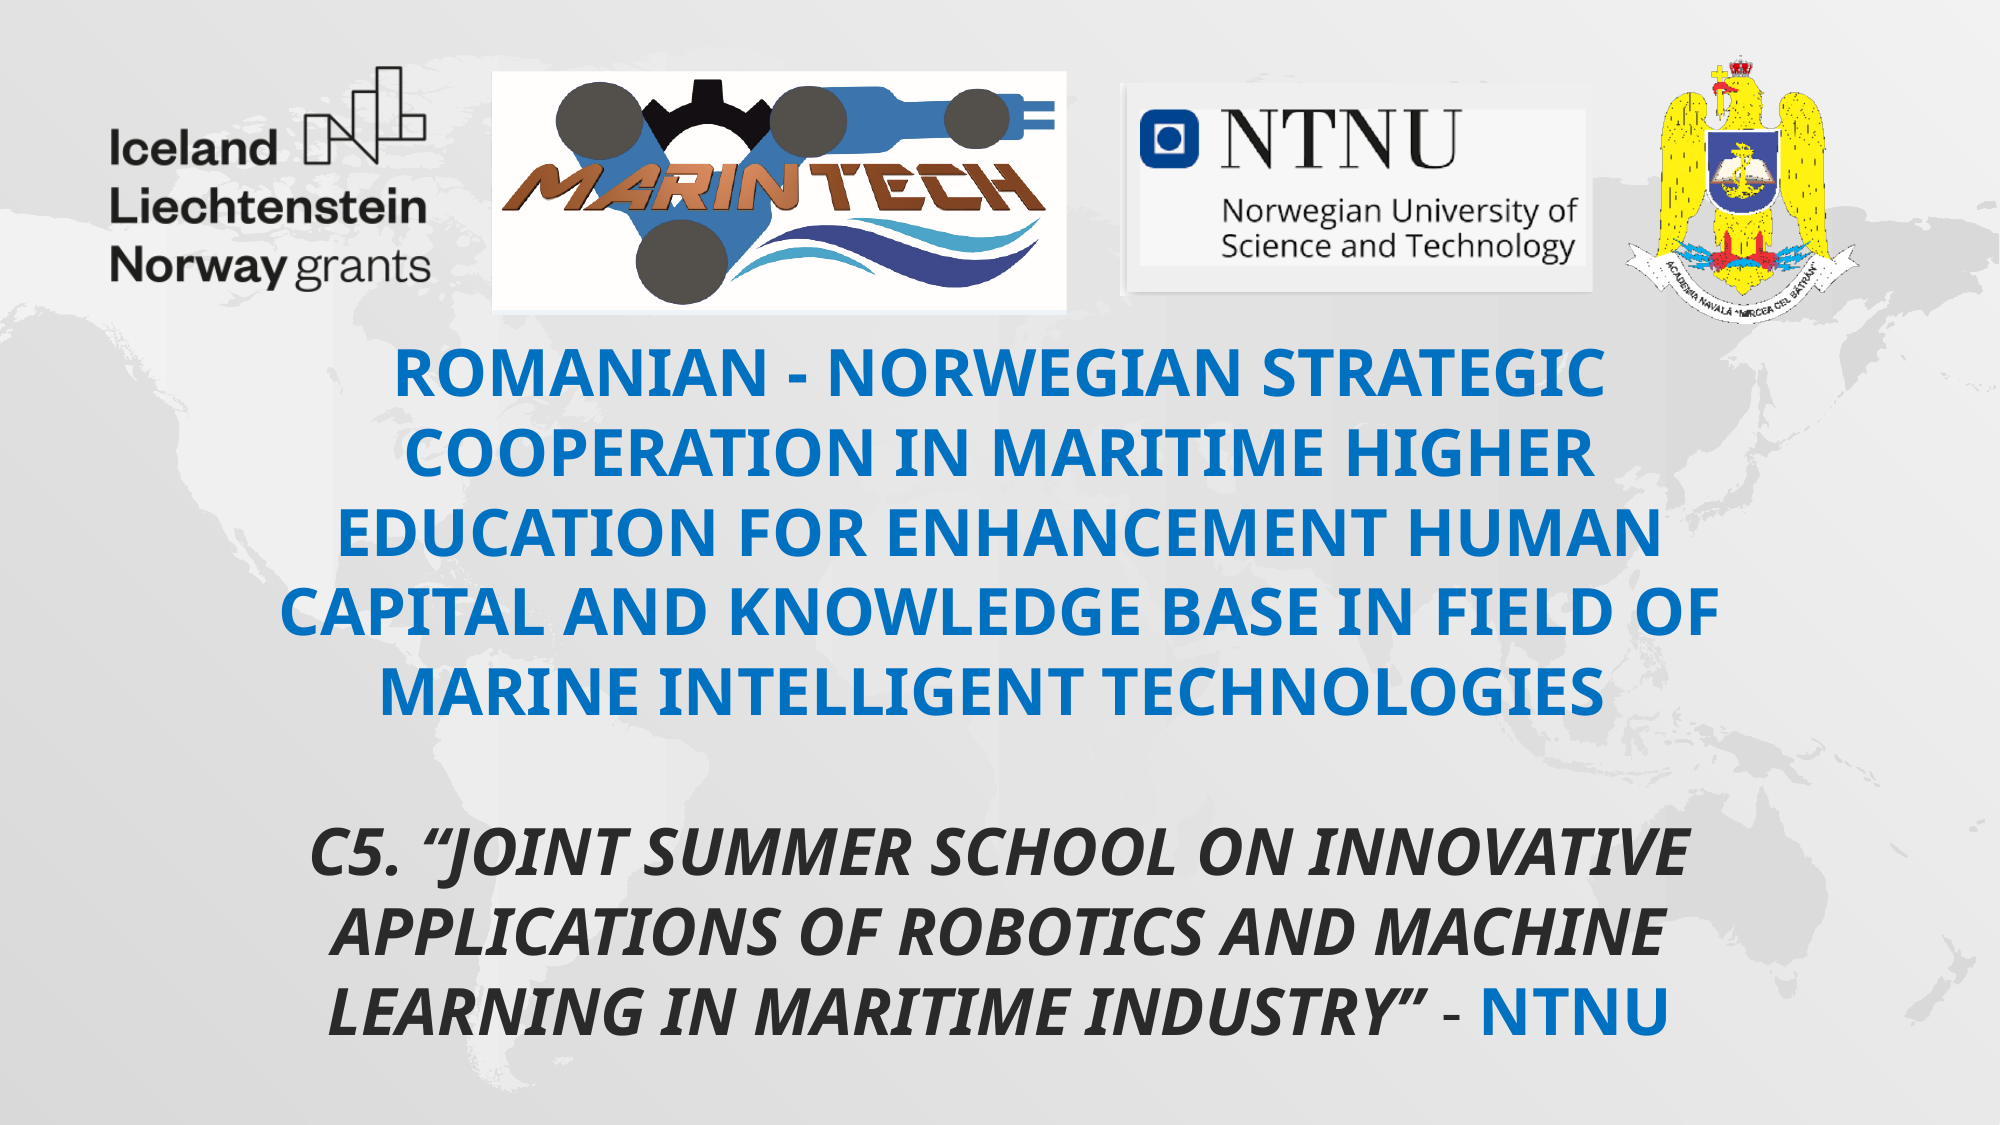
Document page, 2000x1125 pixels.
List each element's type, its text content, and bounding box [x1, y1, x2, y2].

picture [108, 66, 432, 293]
picture [491, 71, 1067, 315]
picture [1624, 54, 1860, 324]
picture [1120, 83, 1593, 296]
title Romanian - Norwegian Strategic Cooperation in Maritime Higher Education for enhancement human capital and knowledge base in field of marine intelligent technologies C5. “Joint Summer School on innovative applications of Robotics and Machine Learning in maritime industry” - NTNU [199, 323, 1800, 1059]
